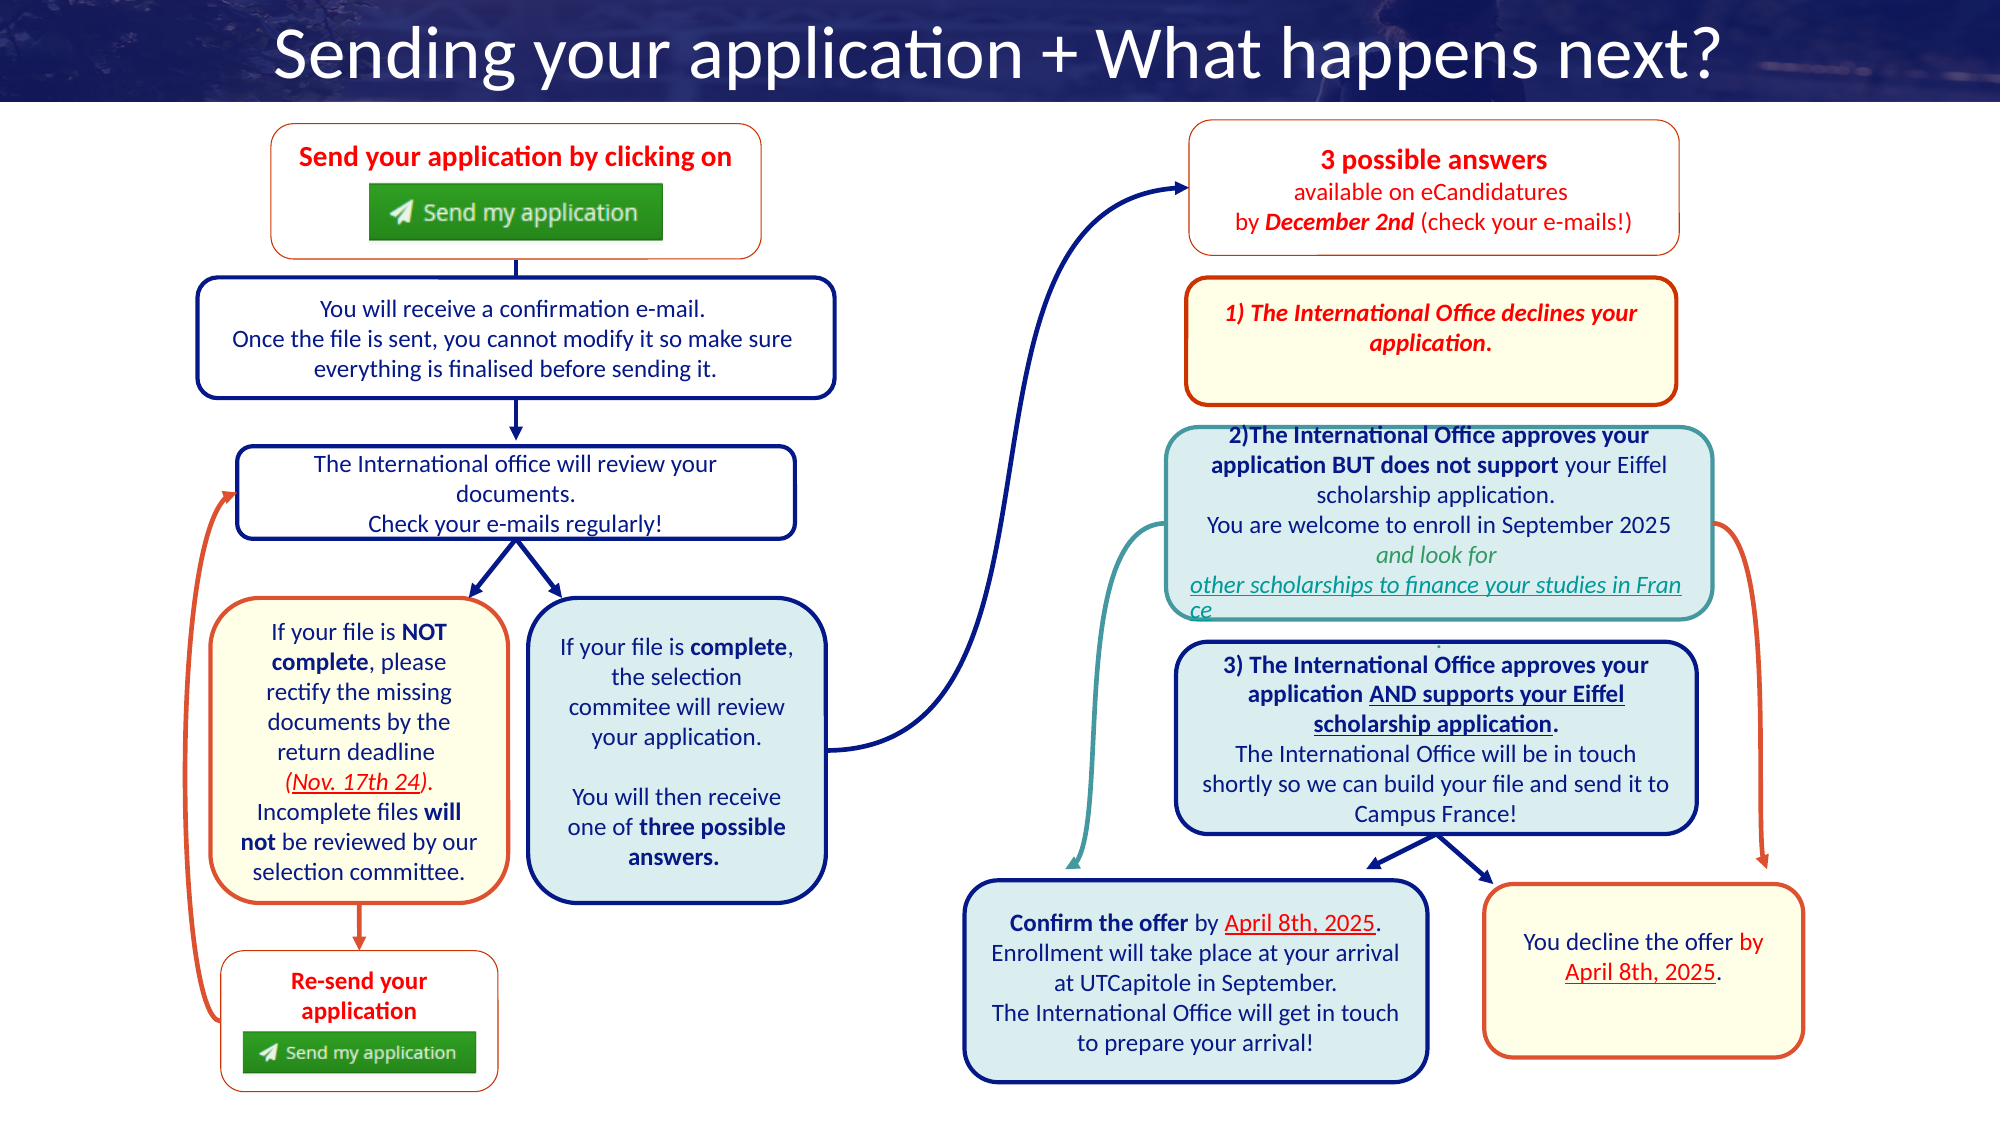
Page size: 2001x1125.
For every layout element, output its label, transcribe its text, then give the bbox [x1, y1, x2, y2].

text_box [825, 187, 1190, 751]
text_box You decline the offer by April 8th, 2025. [1482, 881, 1806, 1060]
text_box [1436, 833, 1494, 885]
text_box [1712, 523, 1768, 870]
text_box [197, 123, 835, 1092]
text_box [1165, 119, 1713, 835]
picture [0, 0, 2000, 102]
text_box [1365, 833, 1437, 870]
text_box Confirm the offer by April 8th, 2025. Enrollment will take place at your arrival at UTCapitole in September. The International Office will get in touch to prepare your arrival! [962, 878, 1430, 1085]
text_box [1064, 760, 1167, 870]
